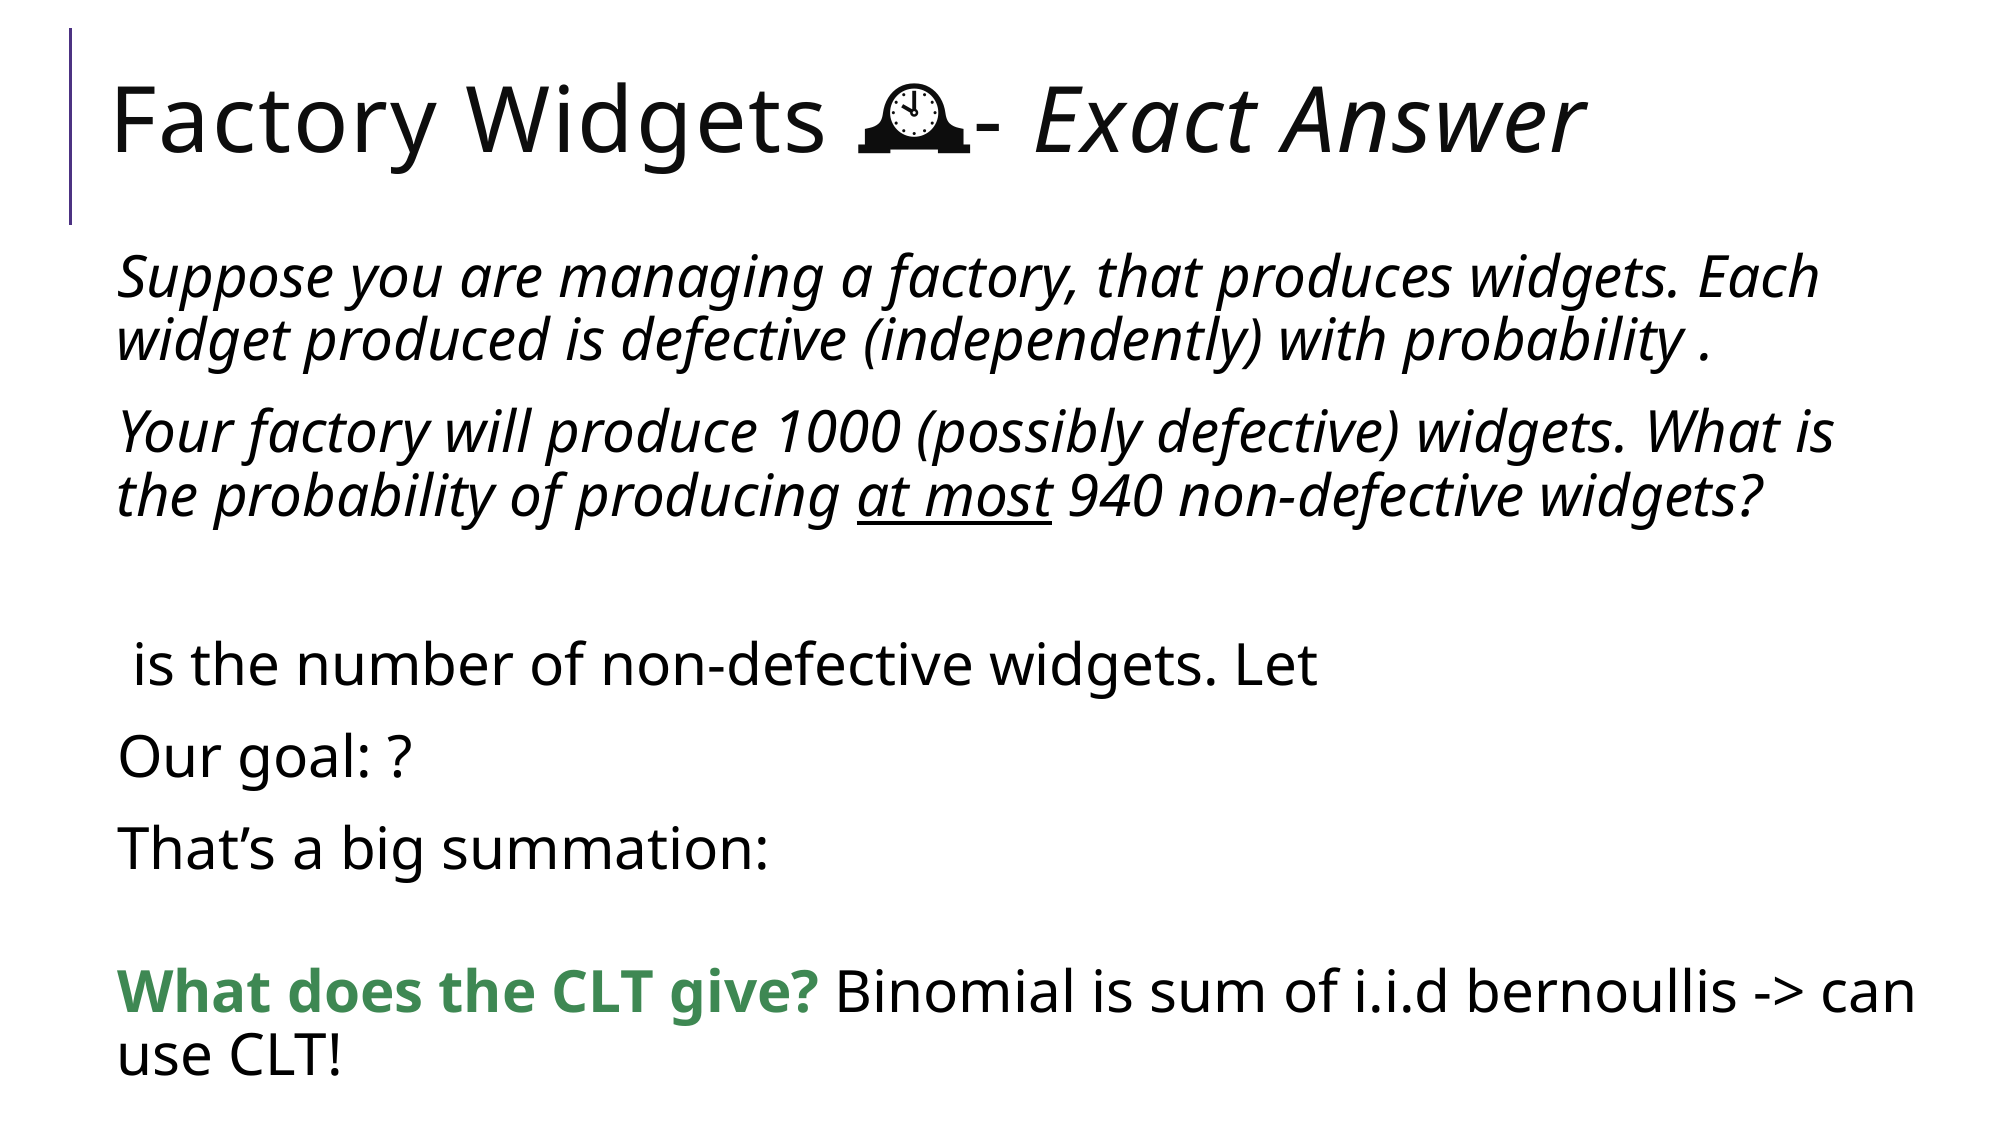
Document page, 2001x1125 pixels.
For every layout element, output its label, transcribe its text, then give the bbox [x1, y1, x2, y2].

title Factory Widgets 🕰️- Exact Answer [94, 43, 1930, 210]
